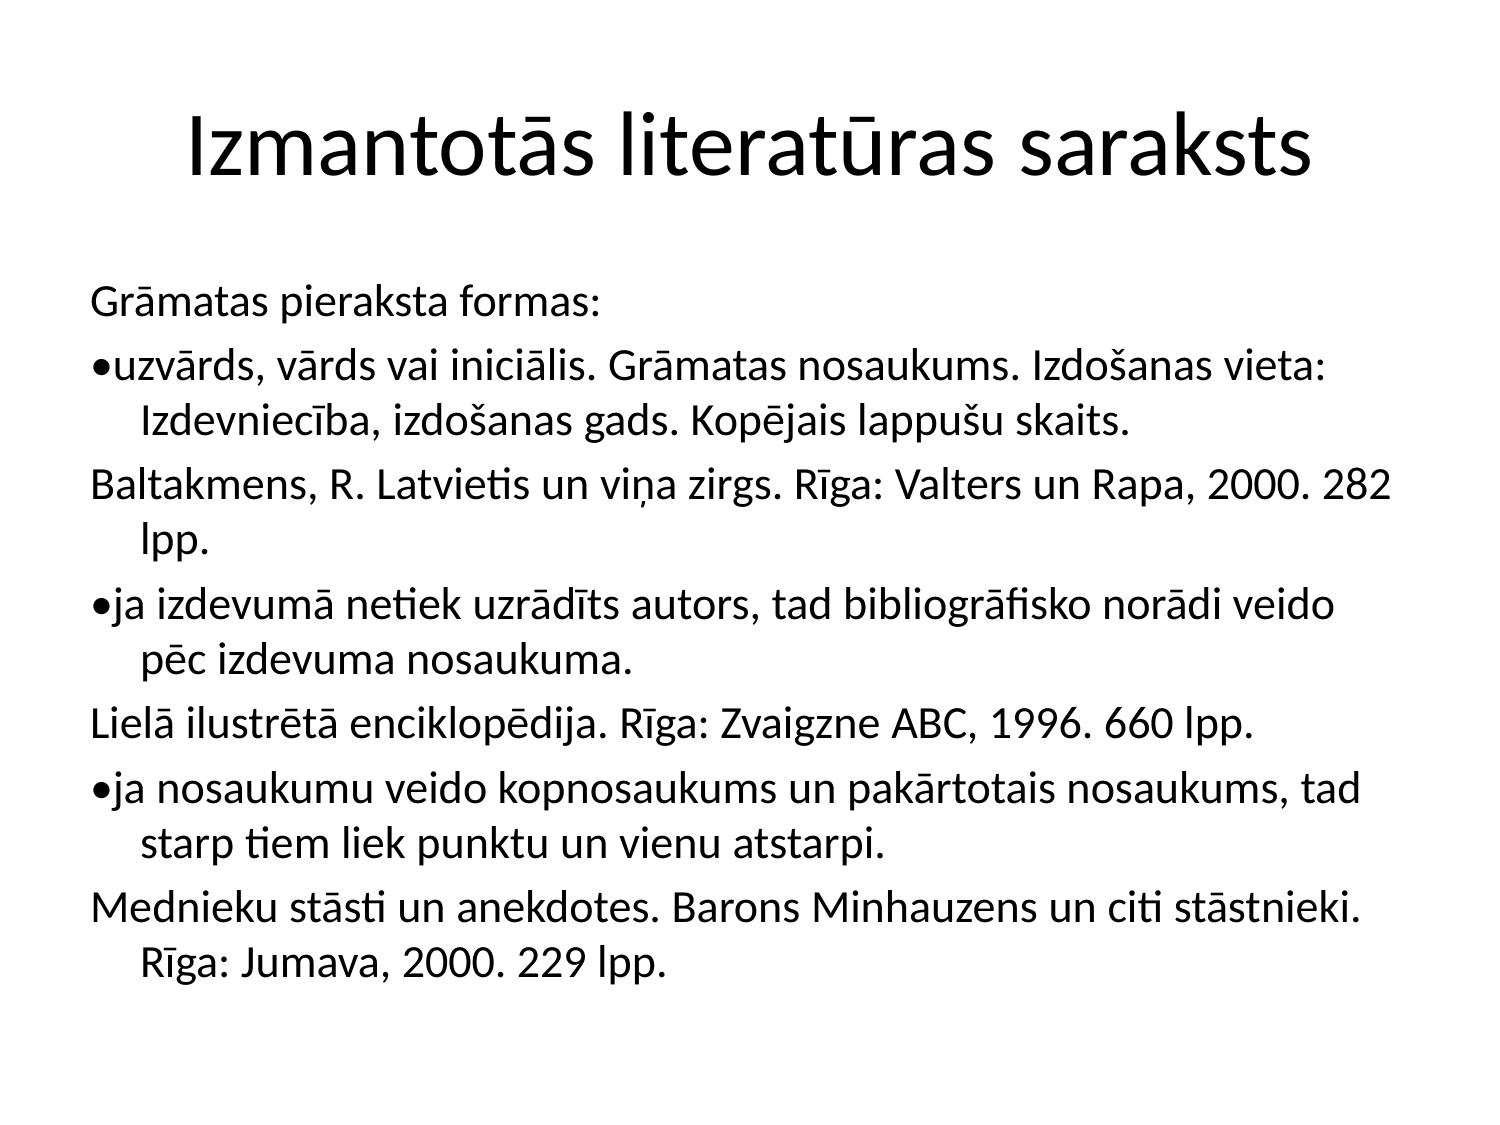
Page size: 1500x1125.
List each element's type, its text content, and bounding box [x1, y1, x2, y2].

list Grāmatas pieraksta formas: •uzvārds, vārds vai iniciālis. Grāmatas nosaukums. Izdošanas vieta: Izdevniecība, izdošanas gads. Kopējais lappušu skaits. Baltakmens, R. Latvietis un viņa zirgs. Rīga: Valters un Rapa, 2000. 282 lpp. •ja izdevumā netiek uzrādīts autors, tad bibliogrāfisko norādi veido pēc izdevuma nosaukuma. Lielā ilustrētā enciklopēdija. Rīga: Zvaigzne ABC, 1996. 660 lpp. •ja nosaukumu veido kopnosaukums un pakārtotais nosaukums, tad starp tiem liek punktu un vienu atstarpi. Mednieku stāsti un anekdotes. Barons Minhauzens un citi stāstnieki. Rīga: Jumava, 2000. 229 lpp. [75, 262, 1425, 1005]
title Izmantotās literatūras saraksts [75, 45, 1425, 233]
